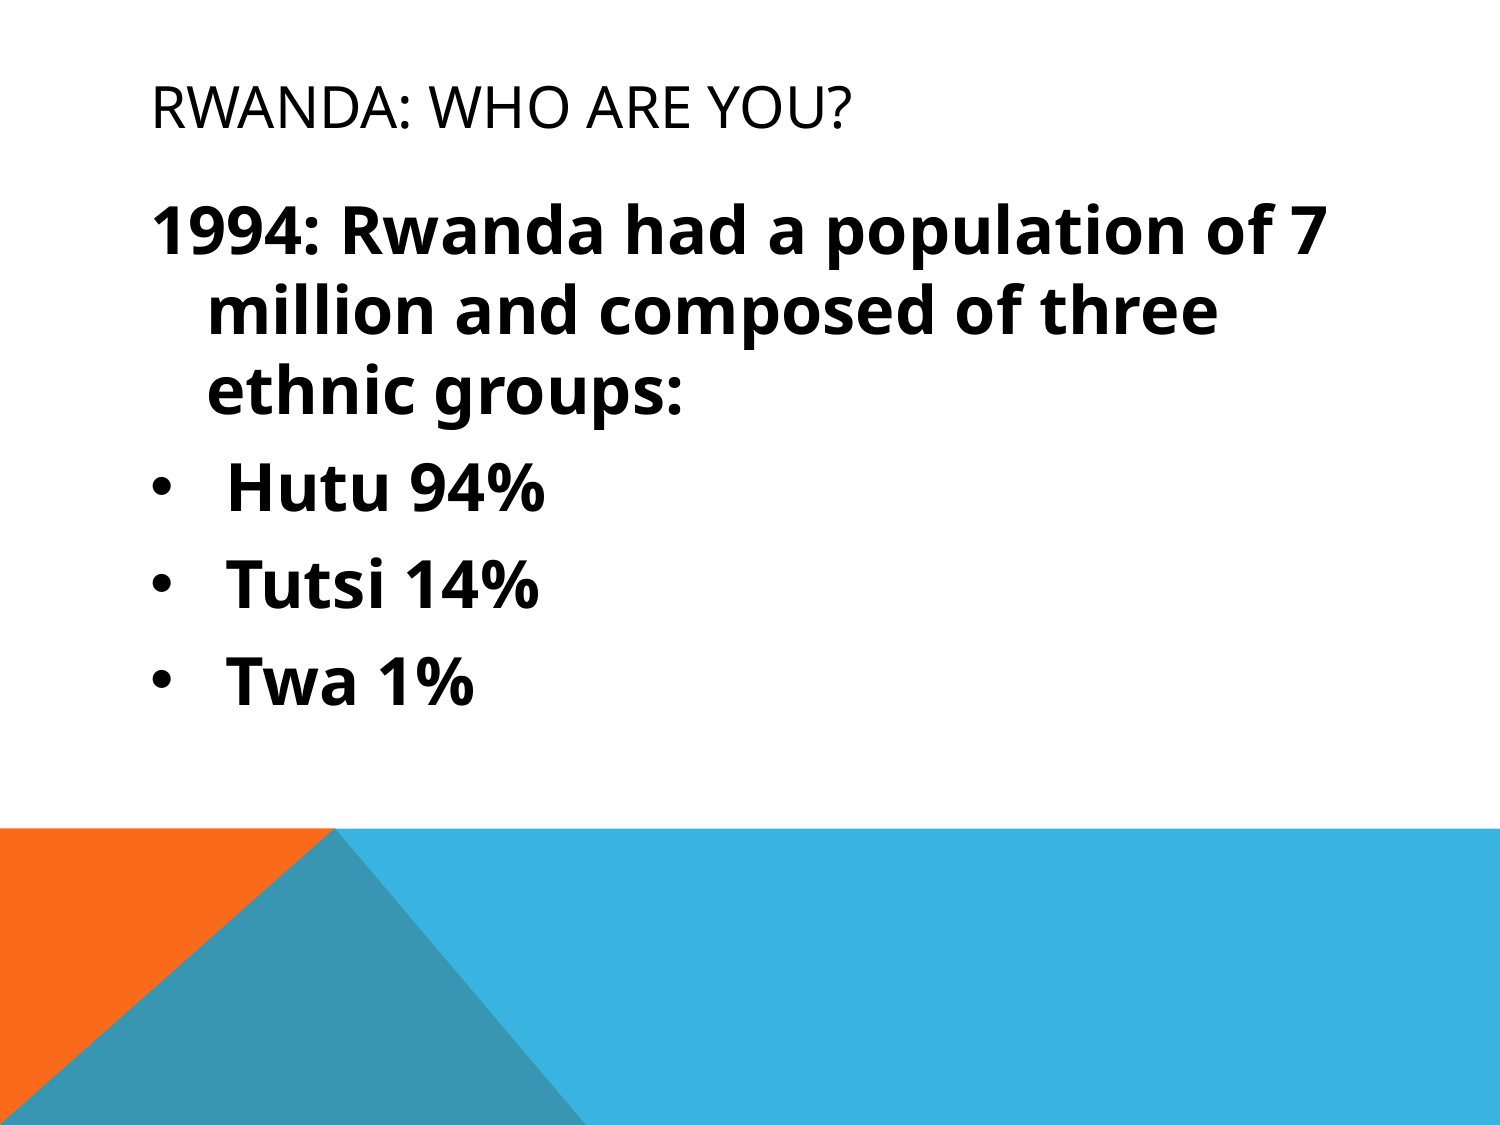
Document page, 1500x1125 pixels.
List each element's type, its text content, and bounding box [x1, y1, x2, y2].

title Rwanda: Who are you? [135, 60, 1369, 150]
list 1994: Rwanda had a population of 7 million and composed of three ethnic groups: Hutu 94% Tutsi 14% Twa 1% [135, 180, 1369, 768]
